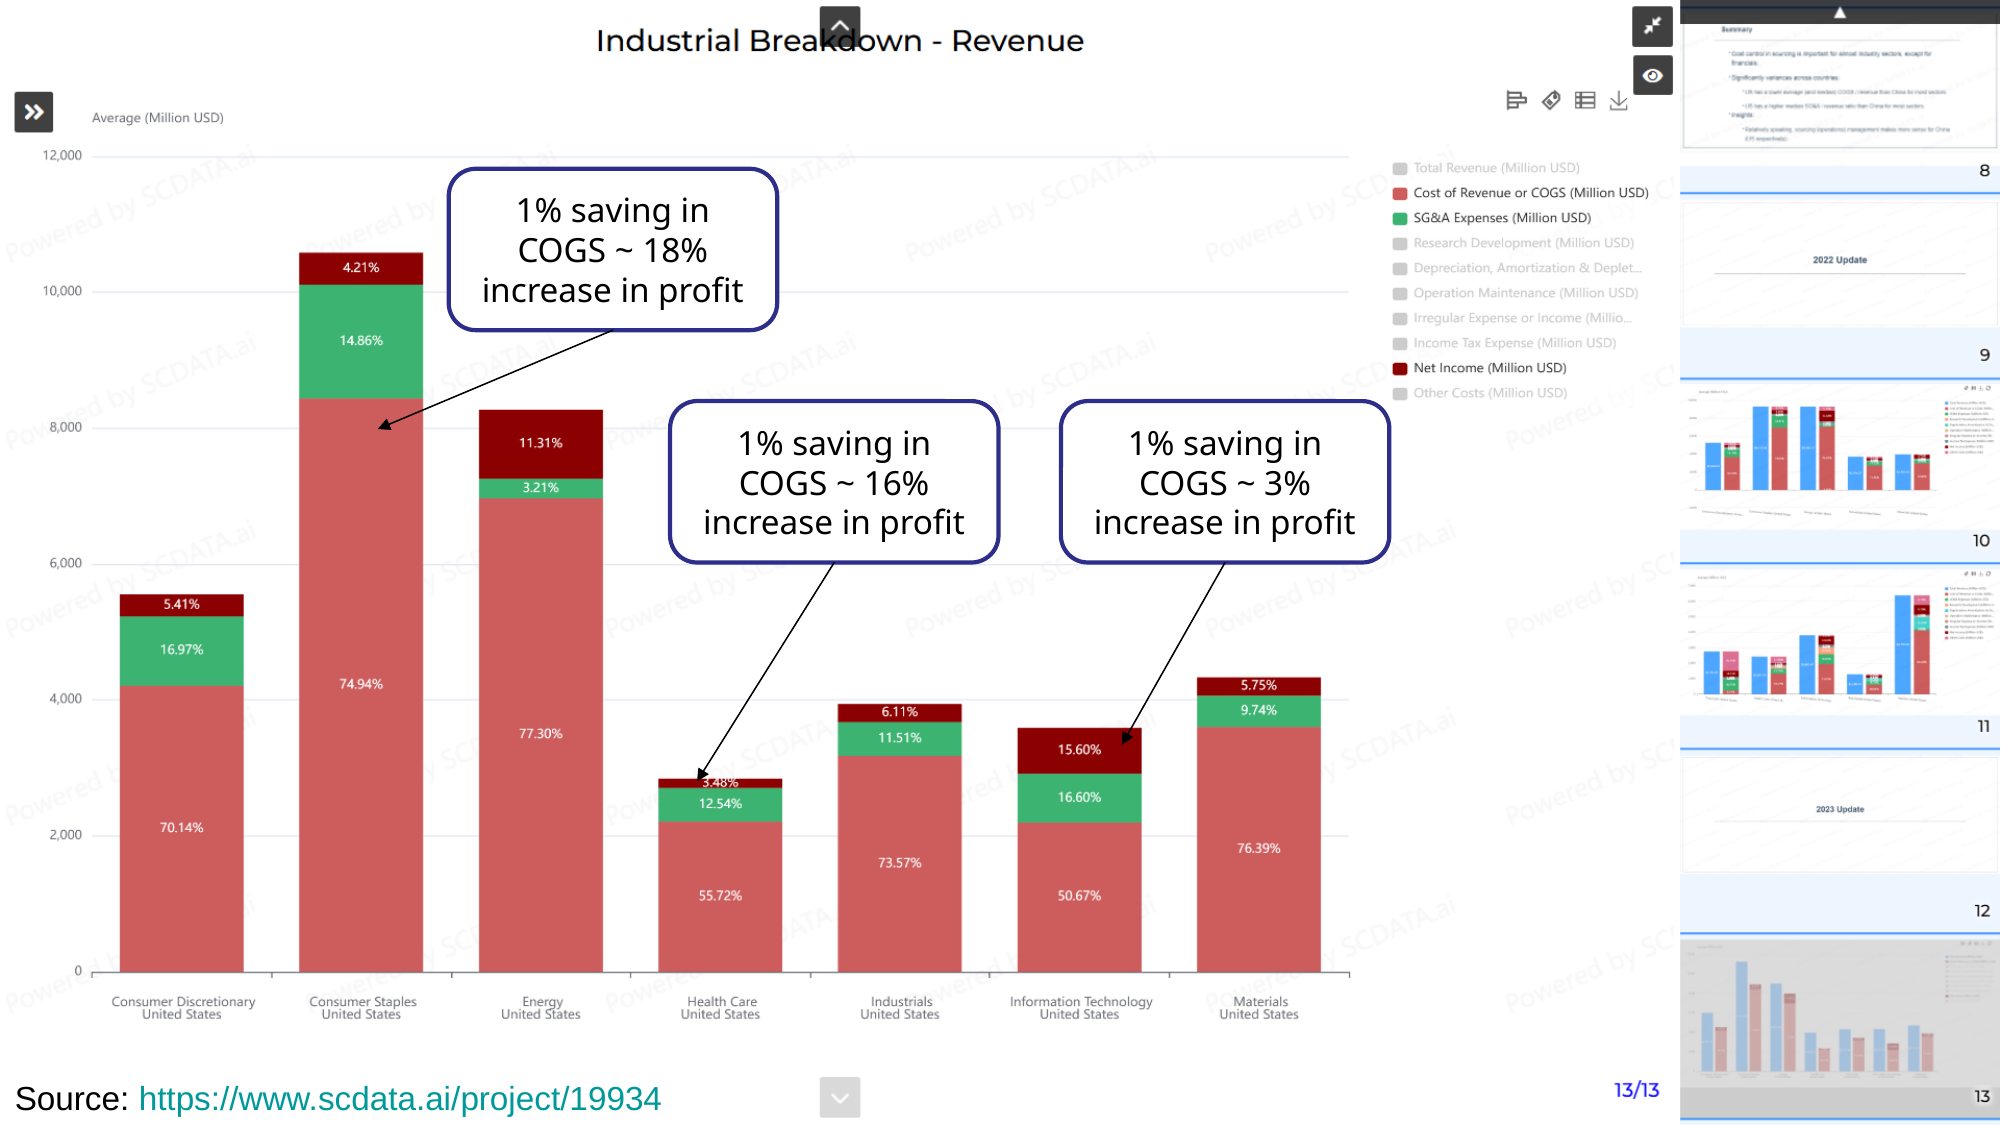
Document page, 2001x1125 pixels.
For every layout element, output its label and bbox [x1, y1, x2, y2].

text_box [1060, 400, 1390, 745]
picture [0, 0, 2000, 1125]
text_box [377, 168, 778, 430]
text_box [669, 400, 999, 782]
